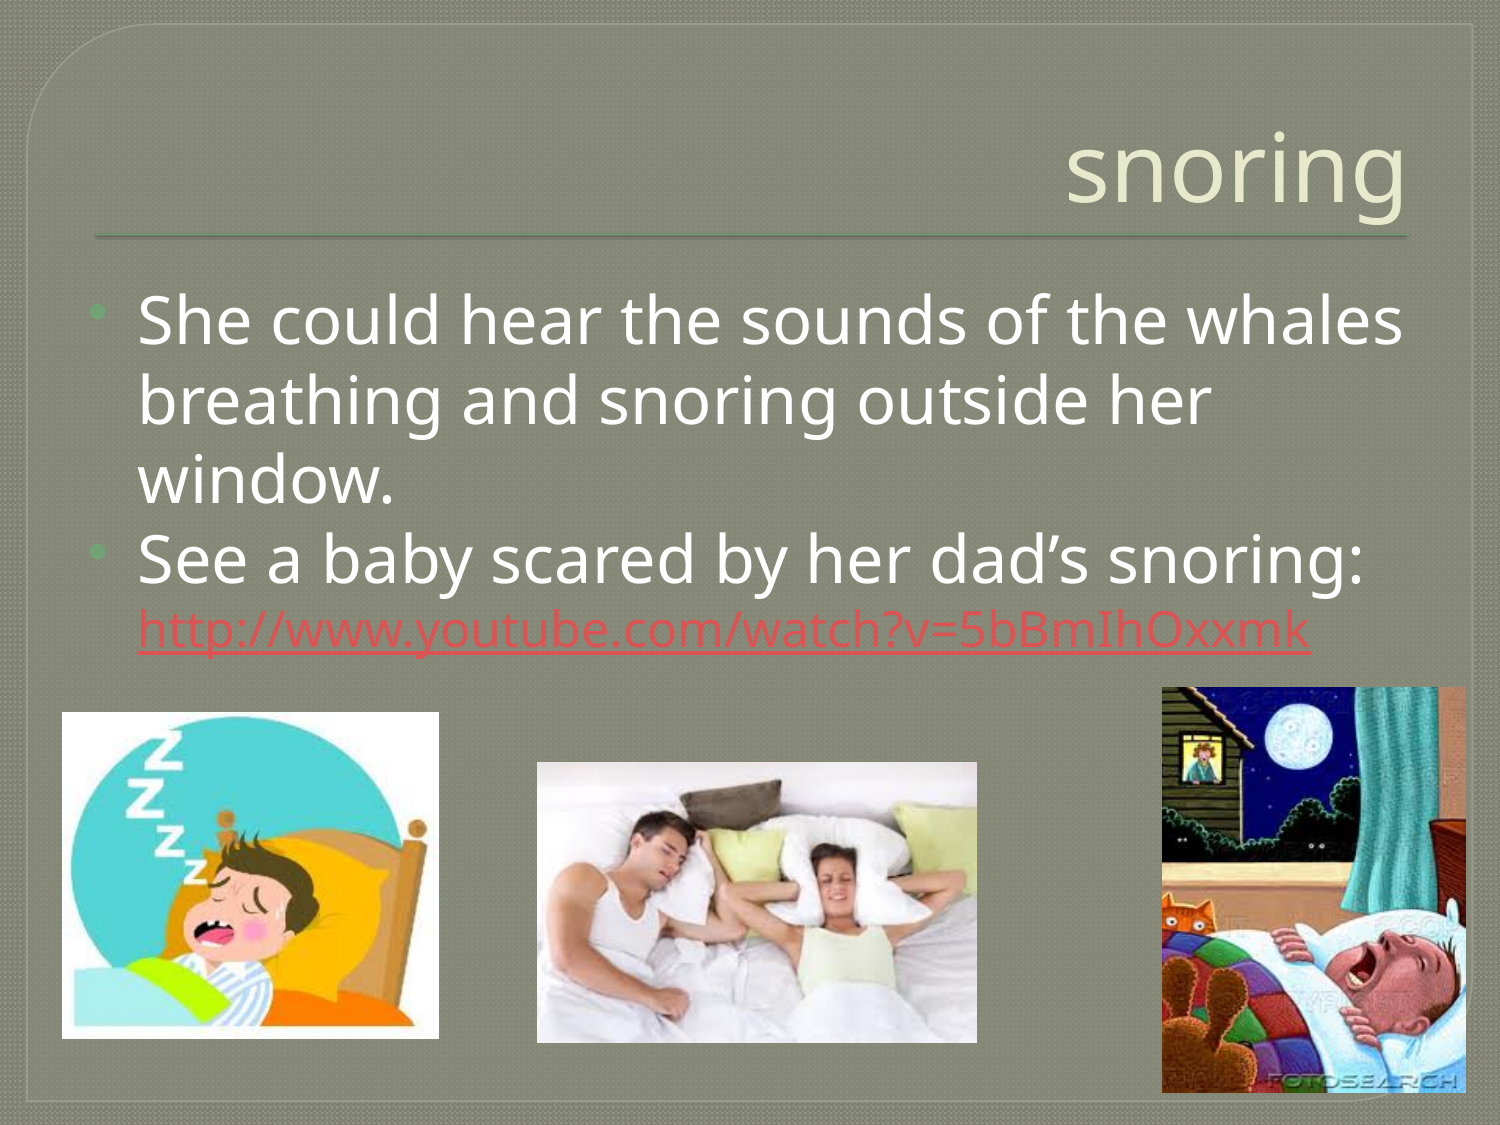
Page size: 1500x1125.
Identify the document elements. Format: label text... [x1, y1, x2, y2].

list She could hear the sounds of the whales breathing and snoring outside her window. See a baby scared by her dad’s snoring: http://www.youtube.com/watch?v=5bBmIhOxxmk [75, 270, 1425, 1013]
picture [62, 712, 440, 1040]
picture [537, 762, 977, 1043]
picture [1162, 687, 1466, 1093]
title snoring [75, 41, 1425, 230]
